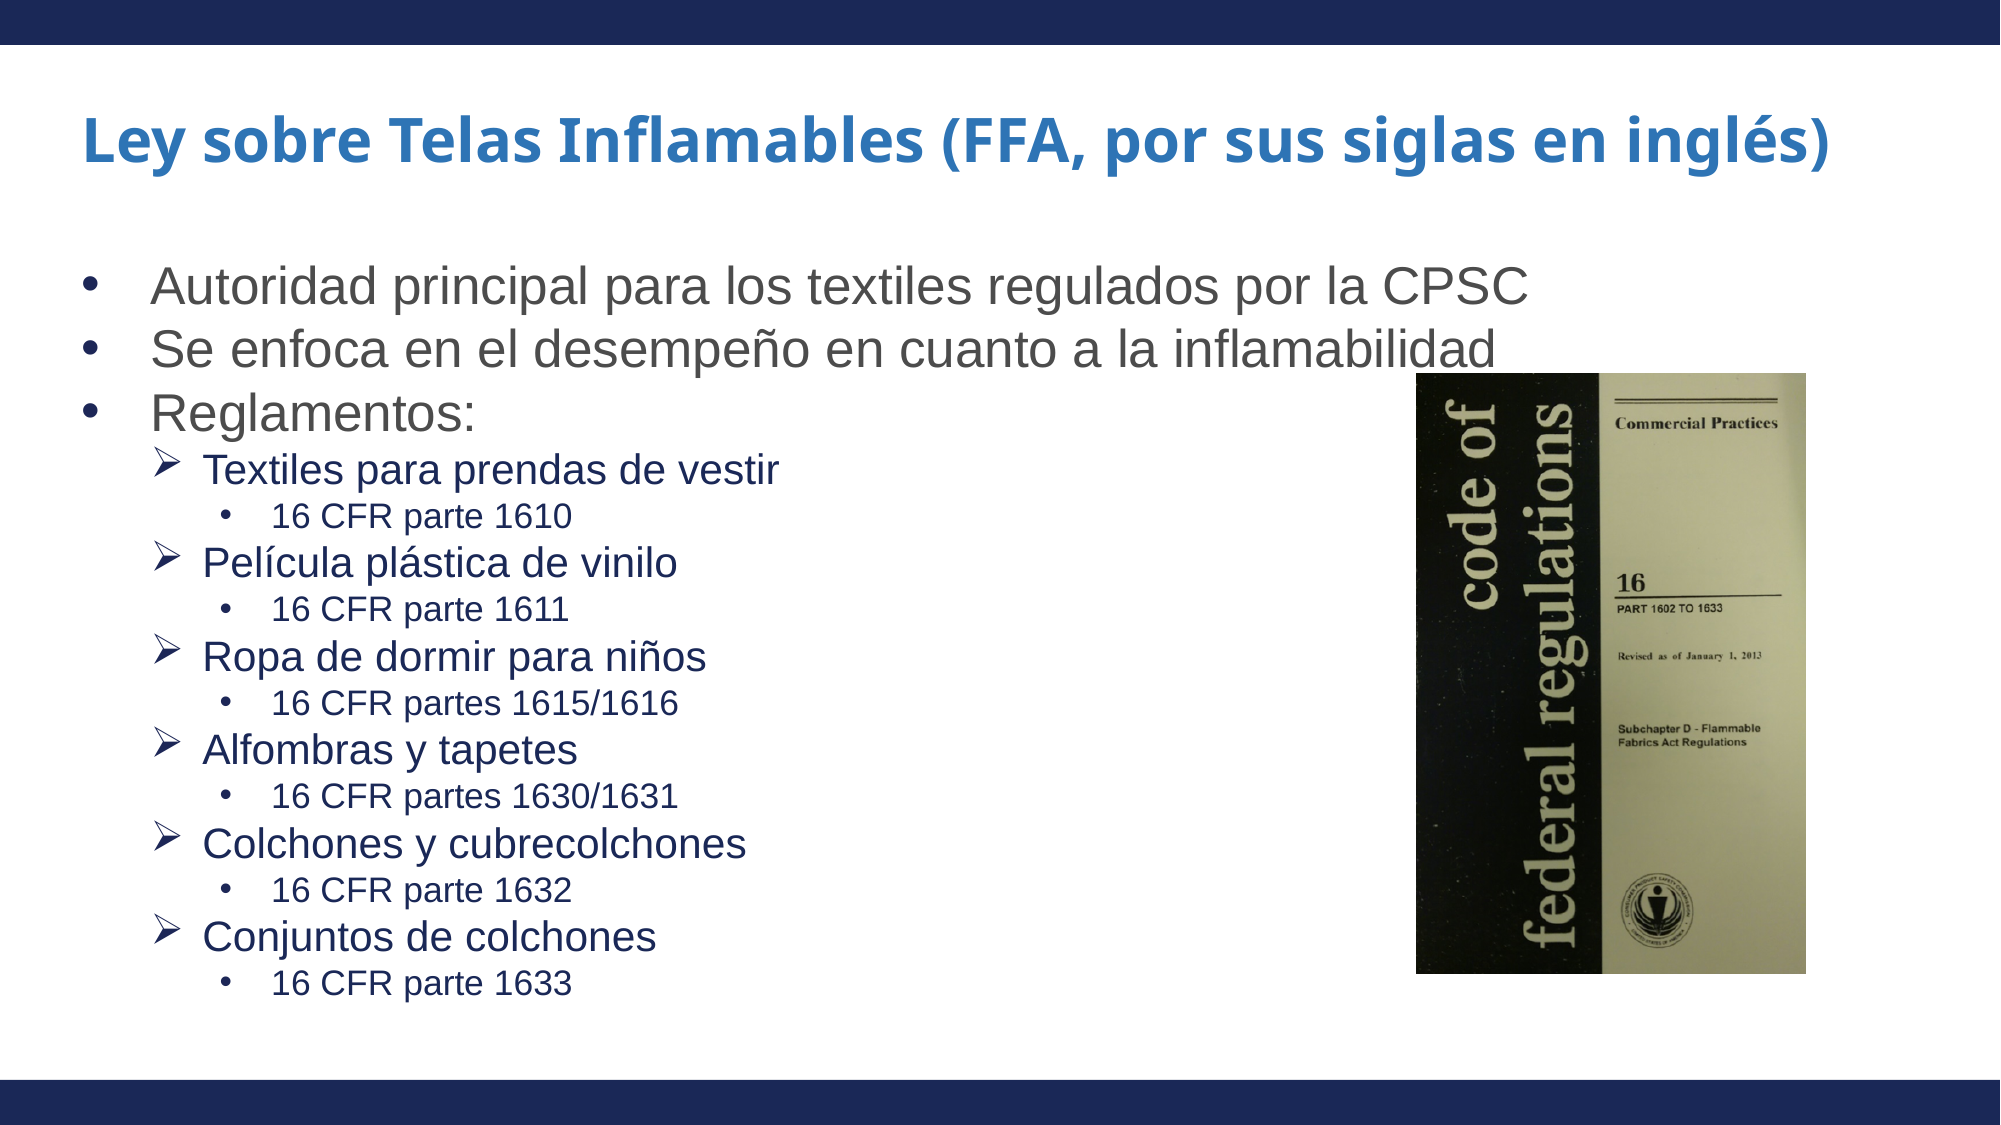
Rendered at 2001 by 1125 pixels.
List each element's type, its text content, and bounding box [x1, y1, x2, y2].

picture [1416, 373, 1806, 974]
list Autoridad principal para los textiles regulados por la CPSC Se enfoca en el desempeño en cuanto a la inflamabilidad Reglamentos: Textiles para prendas de vestir 16 CFR parte 1610 Película plástica de vinilo 16 CFR parte 1611 Ropa de dormir para niños 16 CFR partes 1615/1616 Alfombras y tapetes 16 CFR partes 1630/1631 Colchones y cubrecolchones 16 CFR parte 1632 Conjuntos de colchones 16 CFR parte 1633 [66, 243, 1948, 1014]
title Ley sobre Telas Inflamables (FFA, por sus siglas en inglés) [66, 59, 1948, 216]
